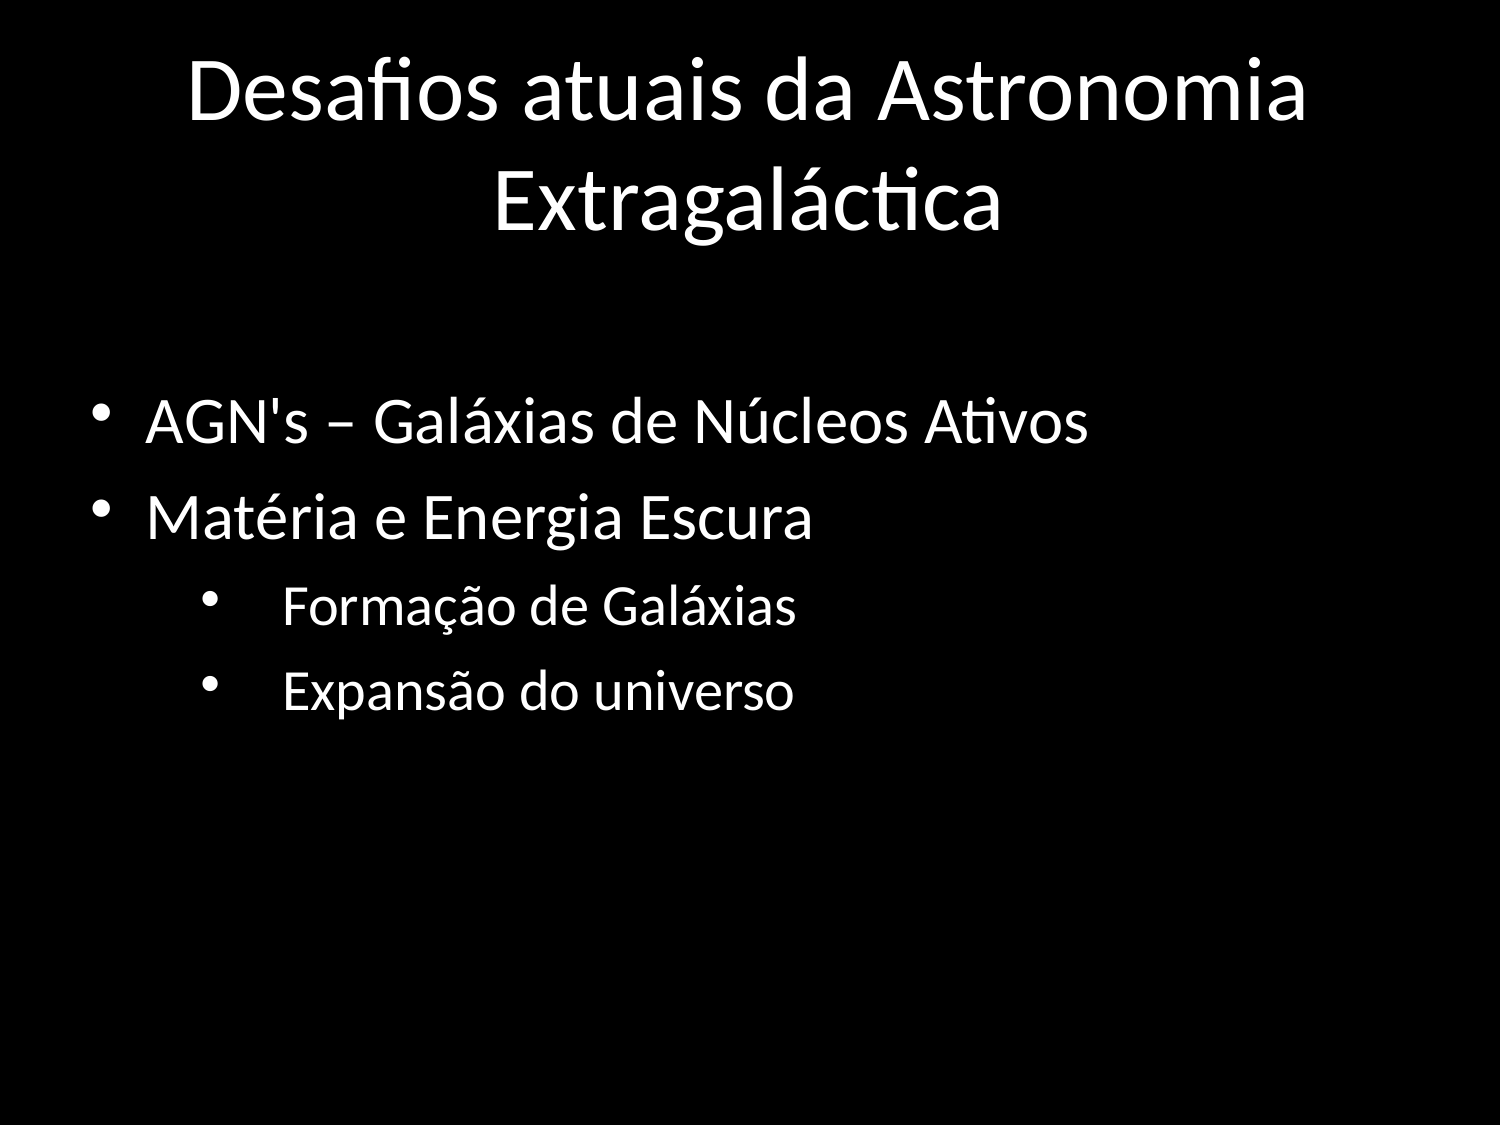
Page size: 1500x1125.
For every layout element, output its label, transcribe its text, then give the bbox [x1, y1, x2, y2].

title Desafios atuais da Astronomia Extragaláctica [74, 20, 1423, 257]
list AGN's – Galáxias de Núcleos Ativos Matéria e Energia Escura Formação de Galáxias Expansão do universo [74, 368, 1423, 768]
